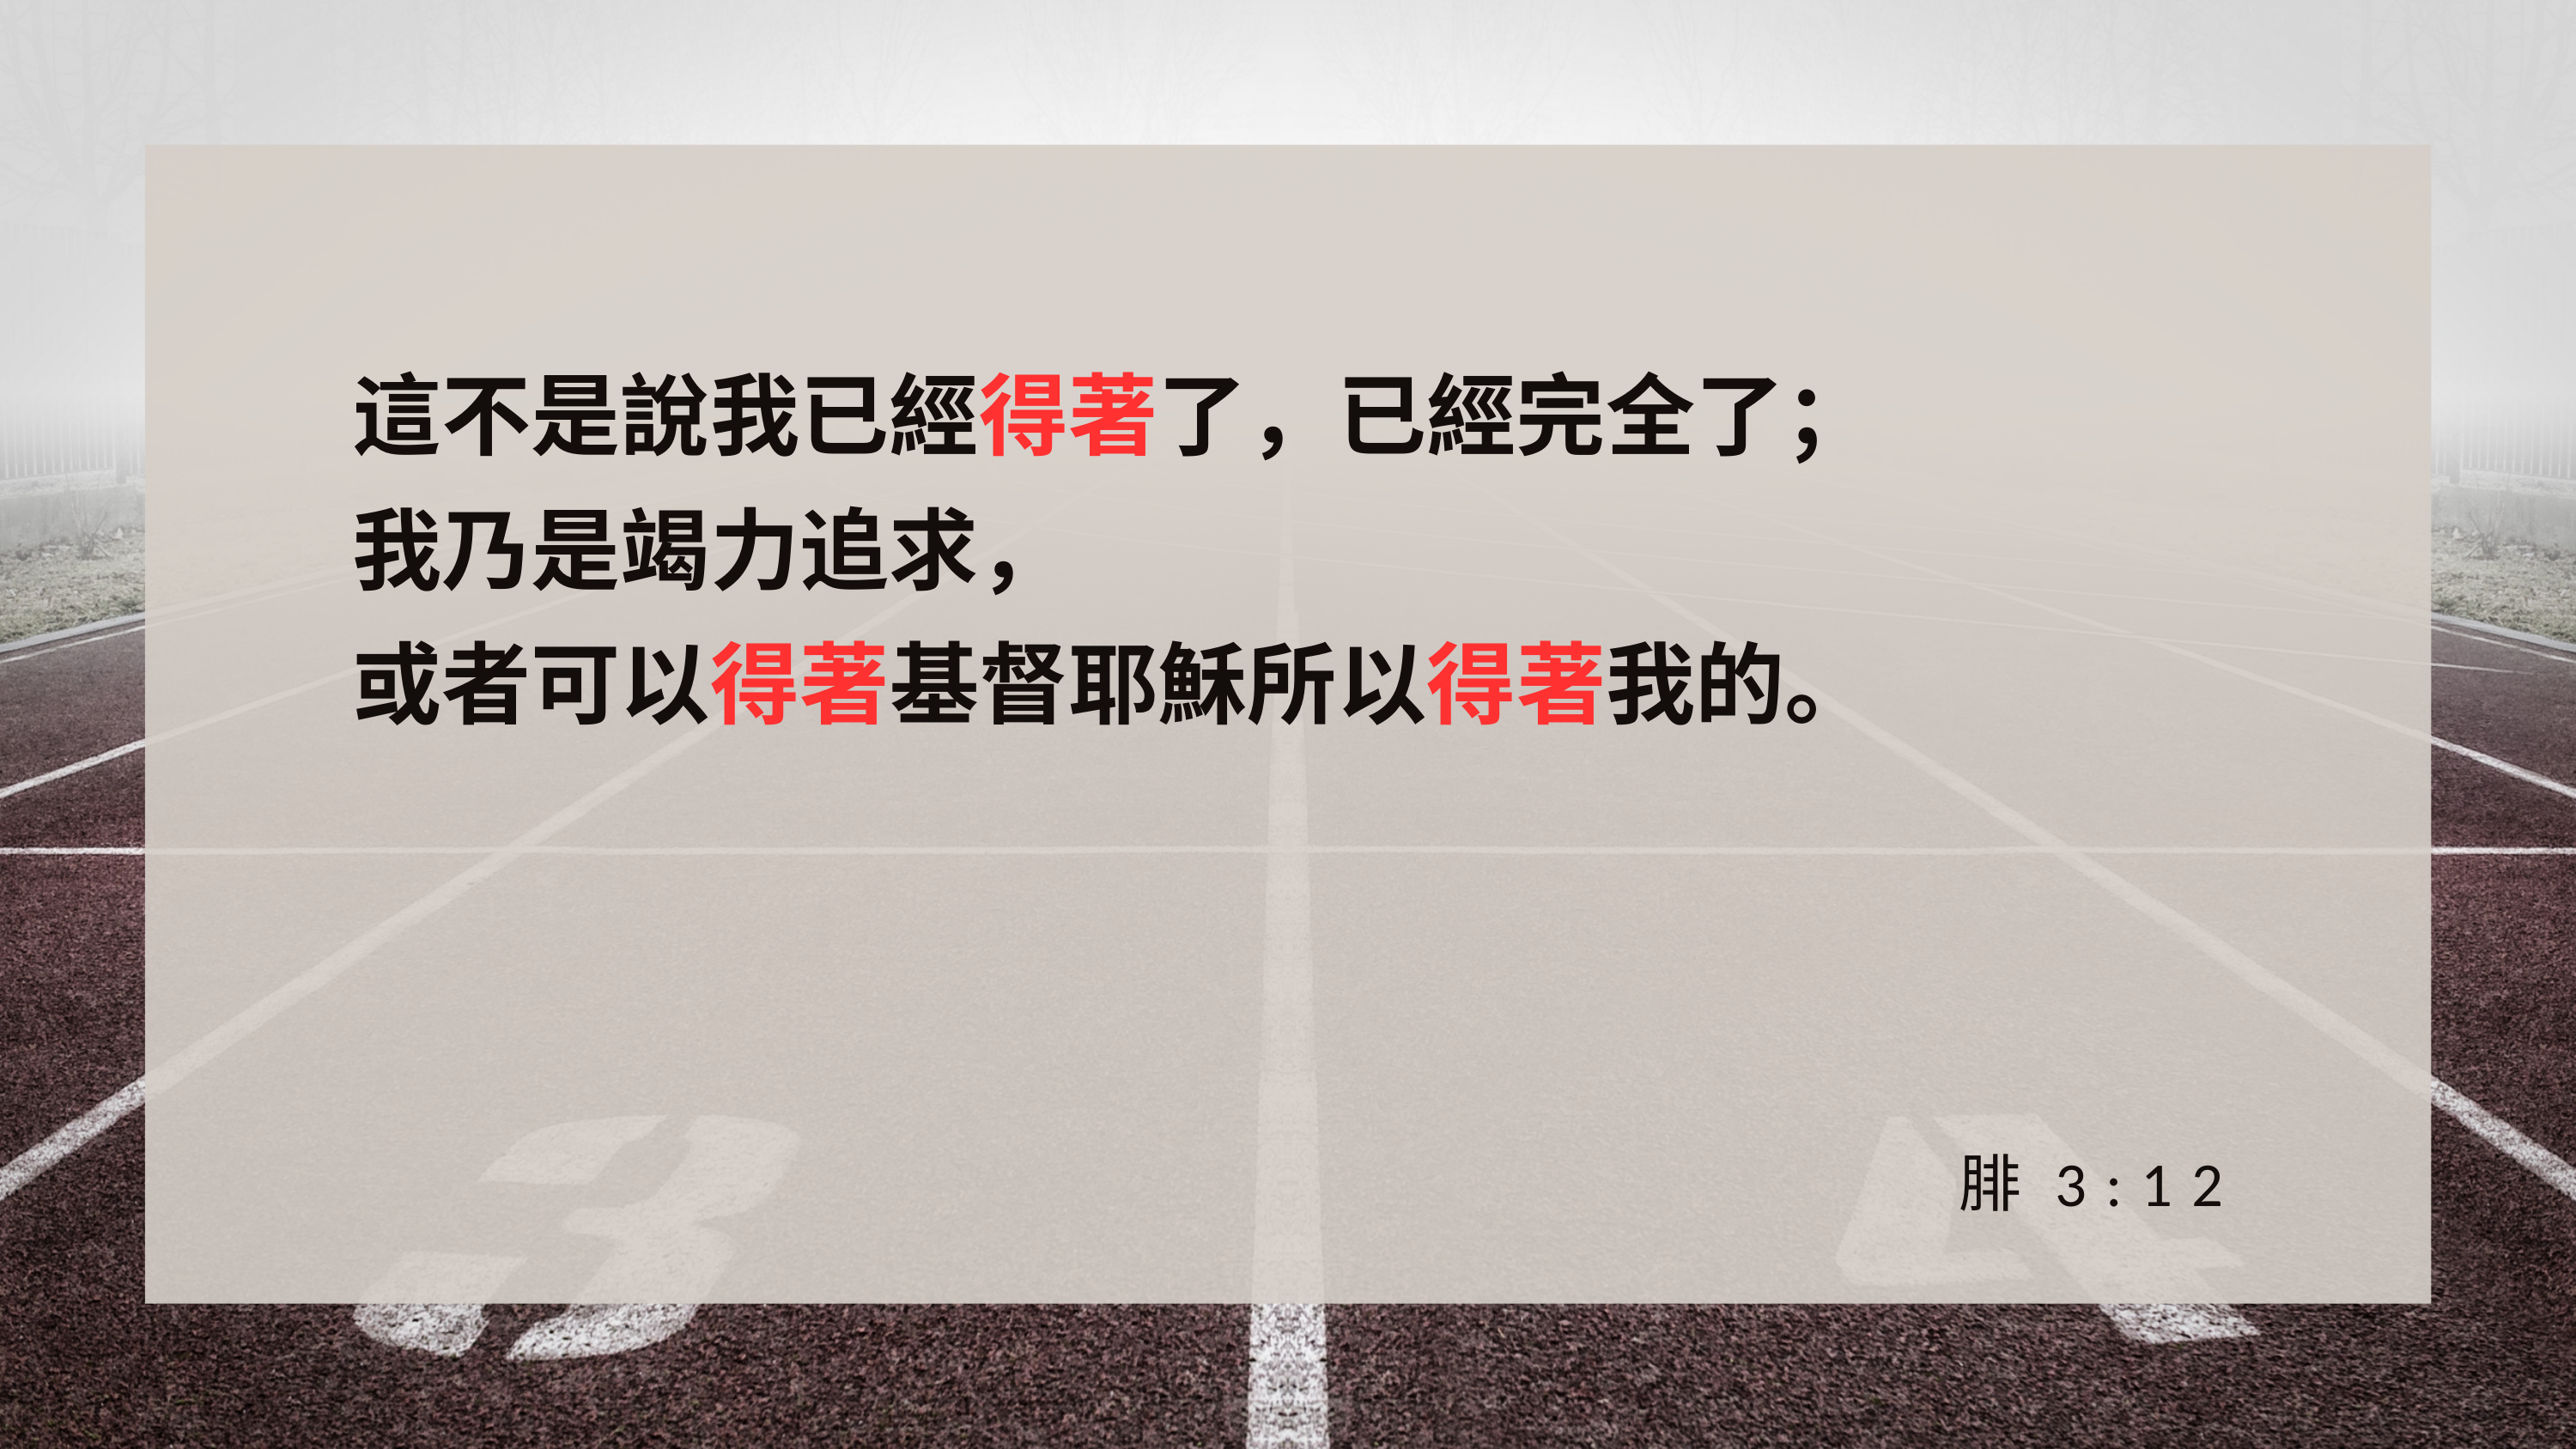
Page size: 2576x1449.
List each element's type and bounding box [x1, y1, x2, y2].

picture [0, 0, 2576, 1449]
text_box [144, 144, 2432, 1304]
